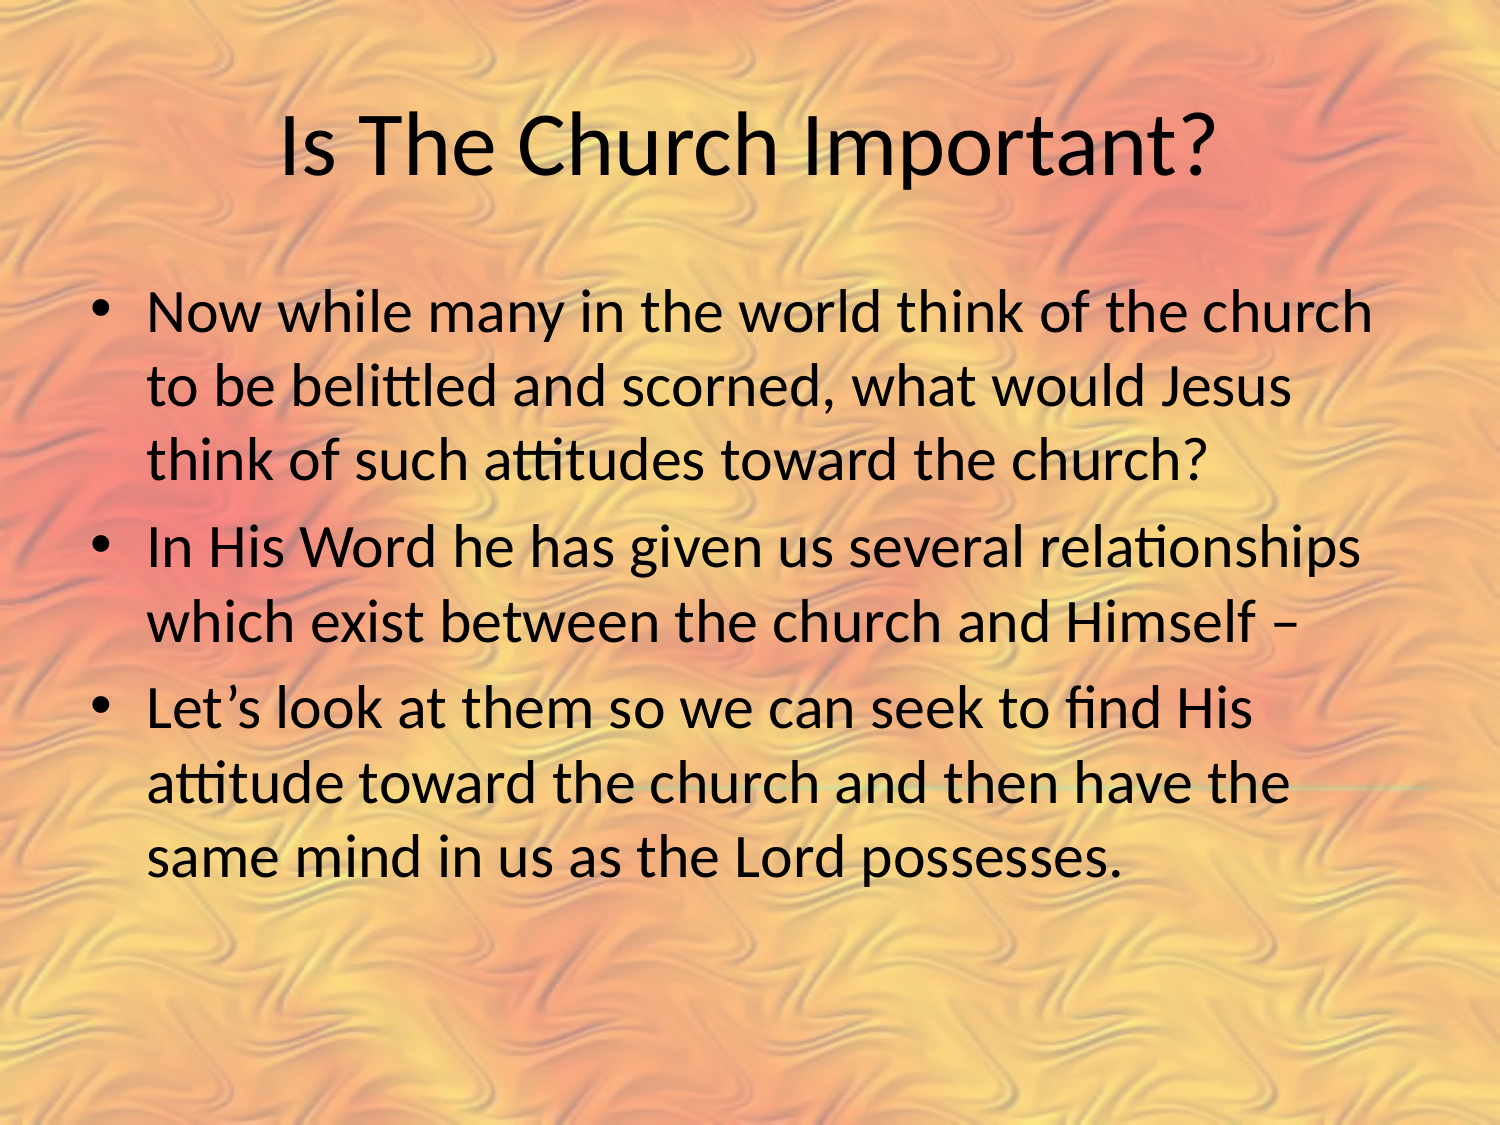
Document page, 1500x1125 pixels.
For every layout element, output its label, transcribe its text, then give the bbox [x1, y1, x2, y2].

title Is The Church Important? [75, 45, 1425, 233]
list Now while many in the world think of the church to be belittled and scorned, what would Jesus think of such attitudes toward the church? In His Word he has given us several relationships which exist between the church and Himself – Let’s look at them so we can seek to find His attitude toward the church and then have the same mind in us as the Lord possesses. [75, 262, 1425, 1005]
